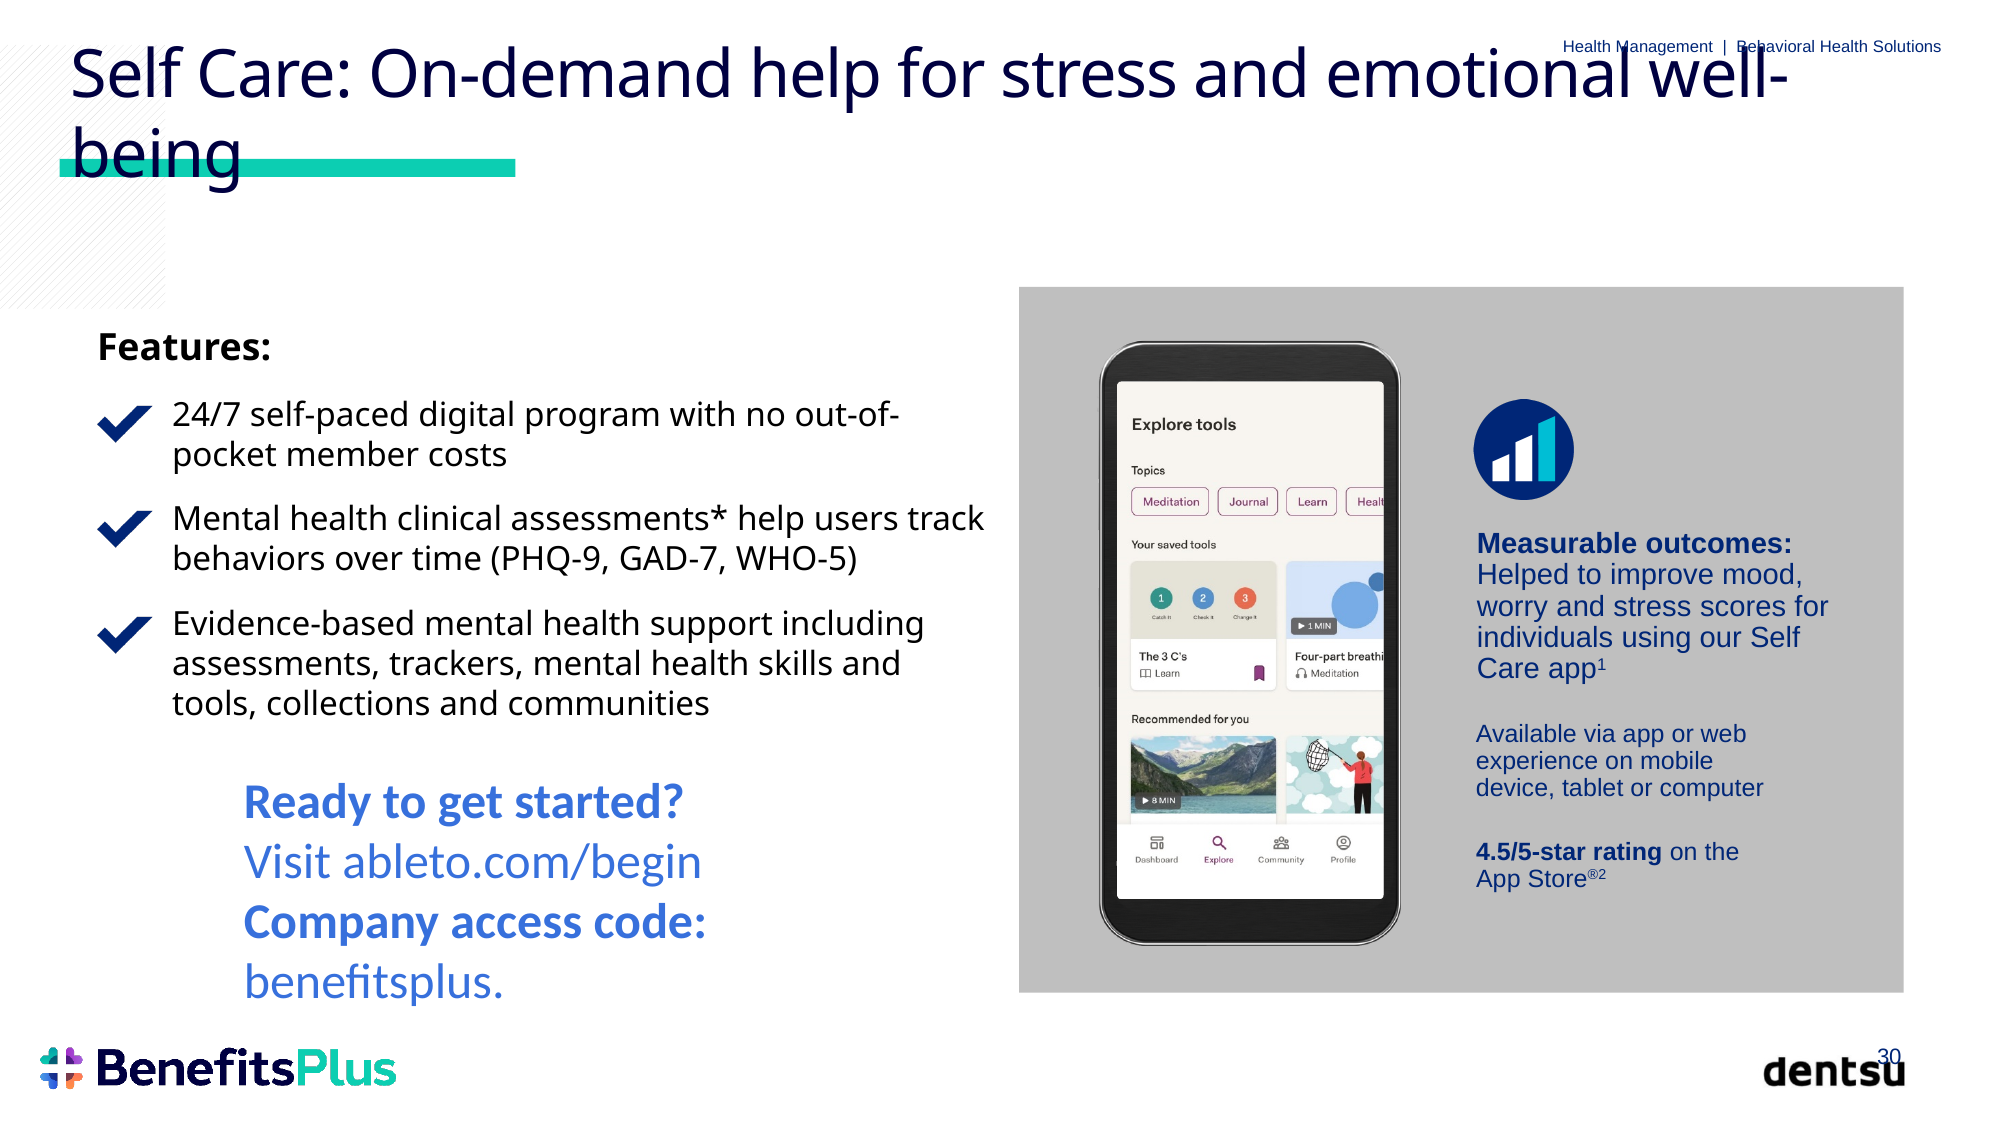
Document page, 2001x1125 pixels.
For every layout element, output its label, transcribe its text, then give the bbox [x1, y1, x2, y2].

title Self Care: On-demand help for stress and emotional well-being [55, 20, 1874, 201]
list Features: 24/7 self-paced digital program with no out-of-pocket member costs Mental health clinical assessments* help users track behaviors over time (PHQ-9, GAD-7, WHO-5) Evidence-based mental health support including assessments, trackers, mental health skills and tools, collections and communities [82, 315, 1004, 752]
picture [40, 1041, 396, 1101]
text_box Ready to get started? Visit ableto.com/begin Company access code: benefitsplus. [228, 761, 763, 1017]
picture [1472, 399, 1574, 501]
text_box 4.5/5-star rating on the App Store®2 [1475, 838, 1763, 893]
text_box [1053, 330, 1442, 961]
slide_number 30 [1839, 1024, 1917, 1087]
picture [81, 381, 164, 463]
text_box Available via app or web experience on mobile device, tablet or computer [1475, 726, 1774, 802]
picture [81, 486, 164, 568]
picture [81, 592, 164, 674]
text_box [228, 354, 1053, 753]
picture [1758, 1055, 1911, 1088]
text_box Health Management | Behavioral Health Solutions [1298, 30, 1958, 87]
text_box Measurable outcomes: Helped to improve mood, worry and stress scores for individuals using our Self Care app1 [1469, 487, 1858, 726]
text_box [1018, 286, 1904, 993]
